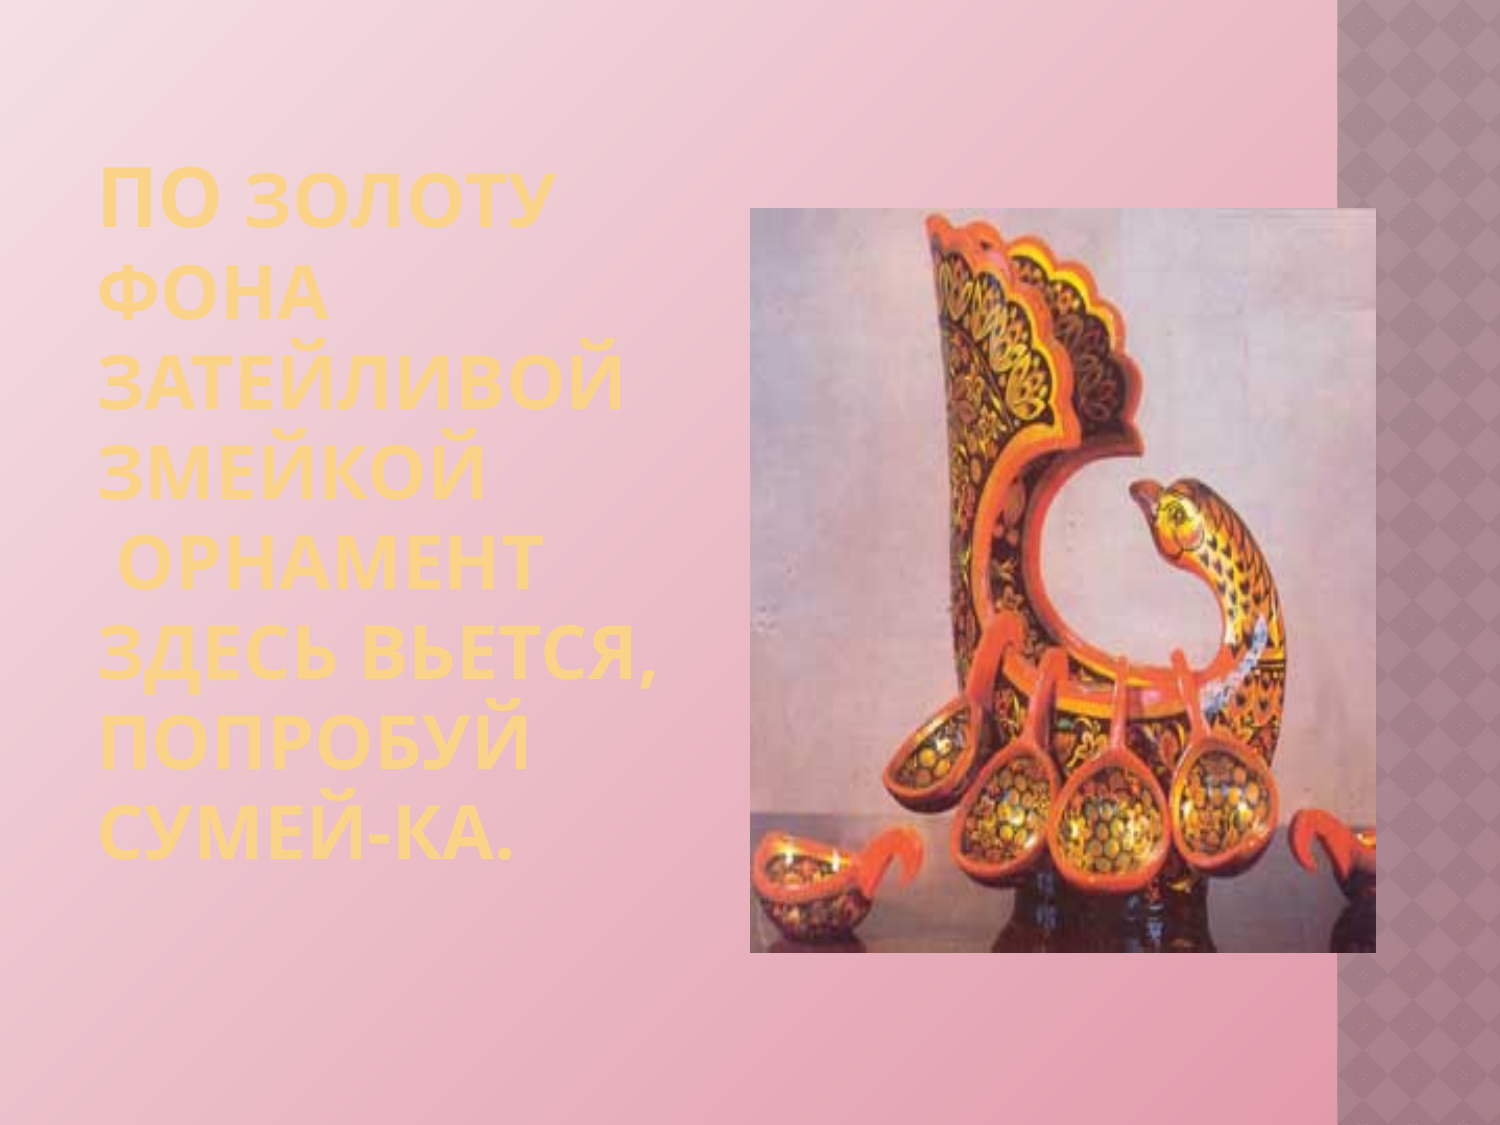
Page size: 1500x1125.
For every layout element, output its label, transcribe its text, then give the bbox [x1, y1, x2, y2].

title По золоту фона затейливой змейкой орнамент здесь вьется, попробуй сумей-ка. [88, 52, 750, 965]
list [749, 207, 1377, 953]
